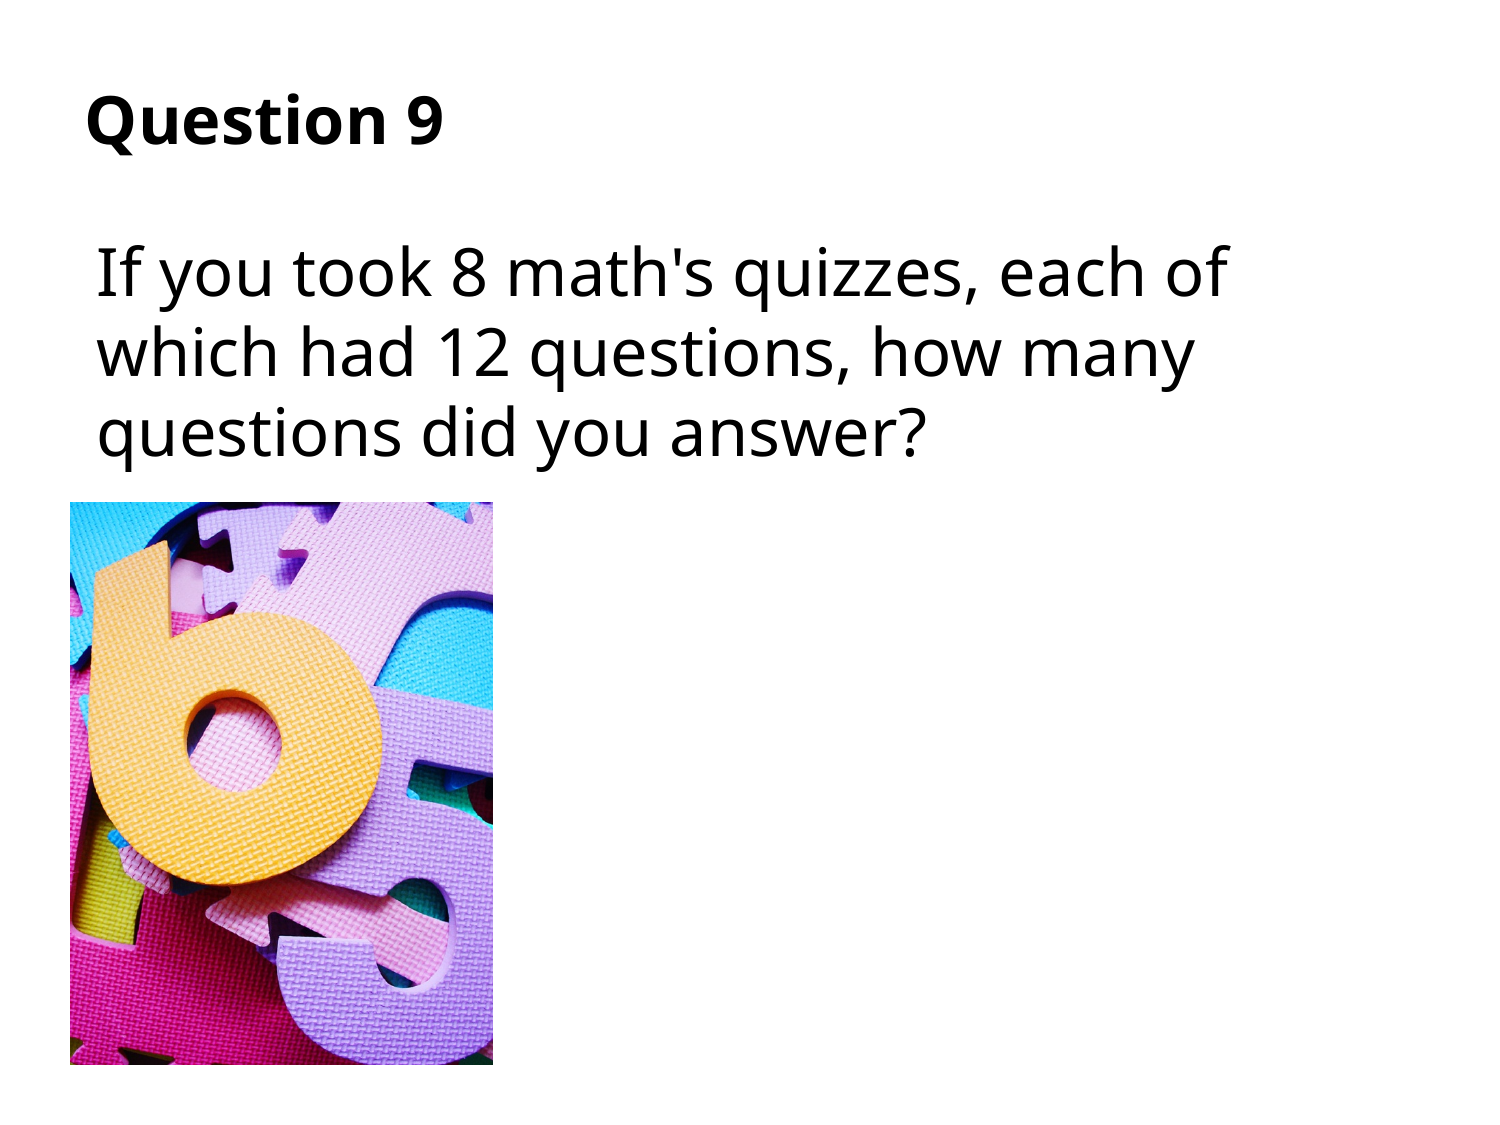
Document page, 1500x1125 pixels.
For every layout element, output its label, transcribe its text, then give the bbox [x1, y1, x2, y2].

text_box If you took 8 math's quizzes, each of which had 12 questions, how many questions did you answer? [82, 222, 1395, 478]
text_box Question 9 [70, 70, 1418, 165]
picture [70, 502, 493, 1066]
